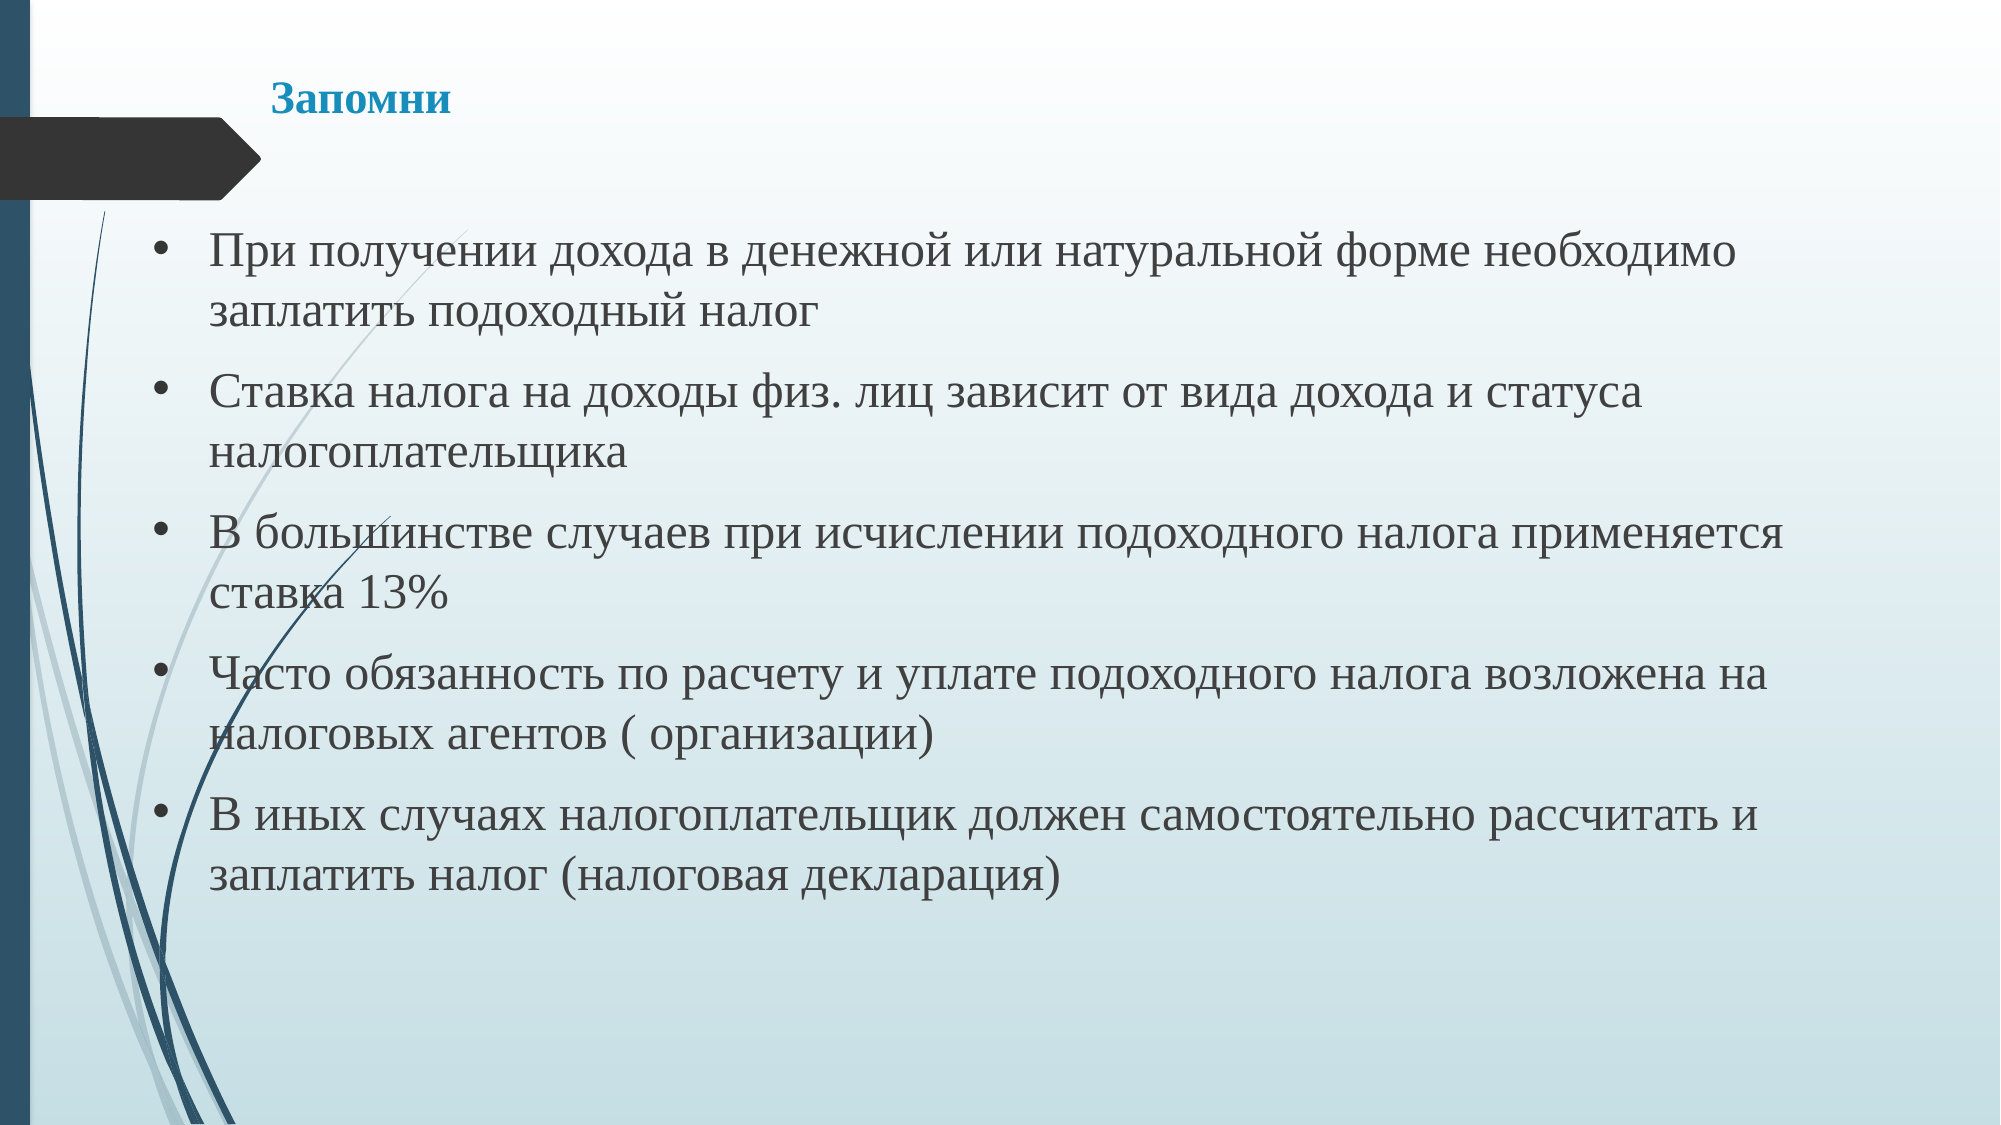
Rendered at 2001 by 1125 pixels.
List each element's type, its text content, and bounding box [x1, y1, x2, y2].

list При получении дохода в денежной или натуральной форме необходимо заплатить подоходный налог Ставка налога на доходы физ. лиц зависит от вида дохода и статуса налогоплательщика В большинстве случаев при исчислении подоходного налога применяется ставка 13% Часто обязанность по расчету и уплате подоходного налога возложена на налоговых агентов ( организации) В иных случаях налогоплательщик должен самостоятельно рассчитать и заплатить налог (налоговая декларация) [137, 209, 1863, 1014]
title Запомни [255, 59, 1863, 132]
